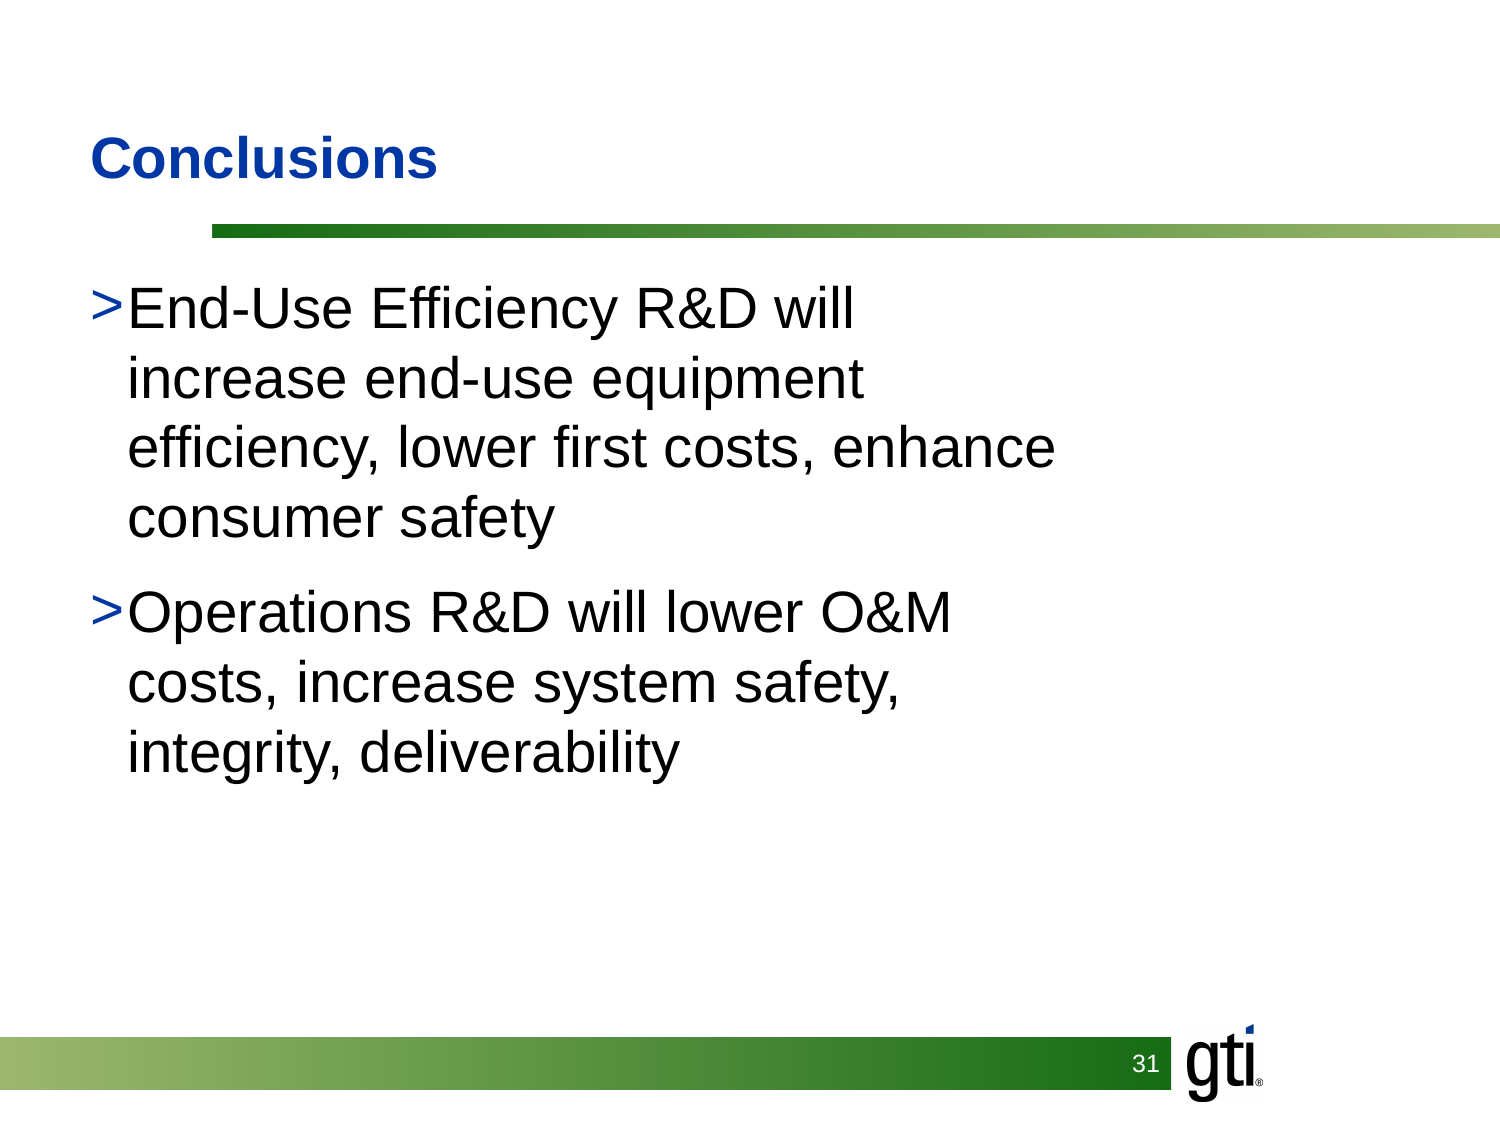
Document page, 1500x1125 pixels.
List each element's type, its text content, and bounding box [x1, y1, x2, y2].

picture [1187, 1024, 1263, 1102]
list End-Use Efficiency R&D will increase end-use equipment efficiency, lower first costs, enhance consumer safety Operations R&D will lower O&M costs, increase system safety, integrity, deliverability [75, 262, 1100, 1005]
title Conclusions [75, 78, 1425, 233]
